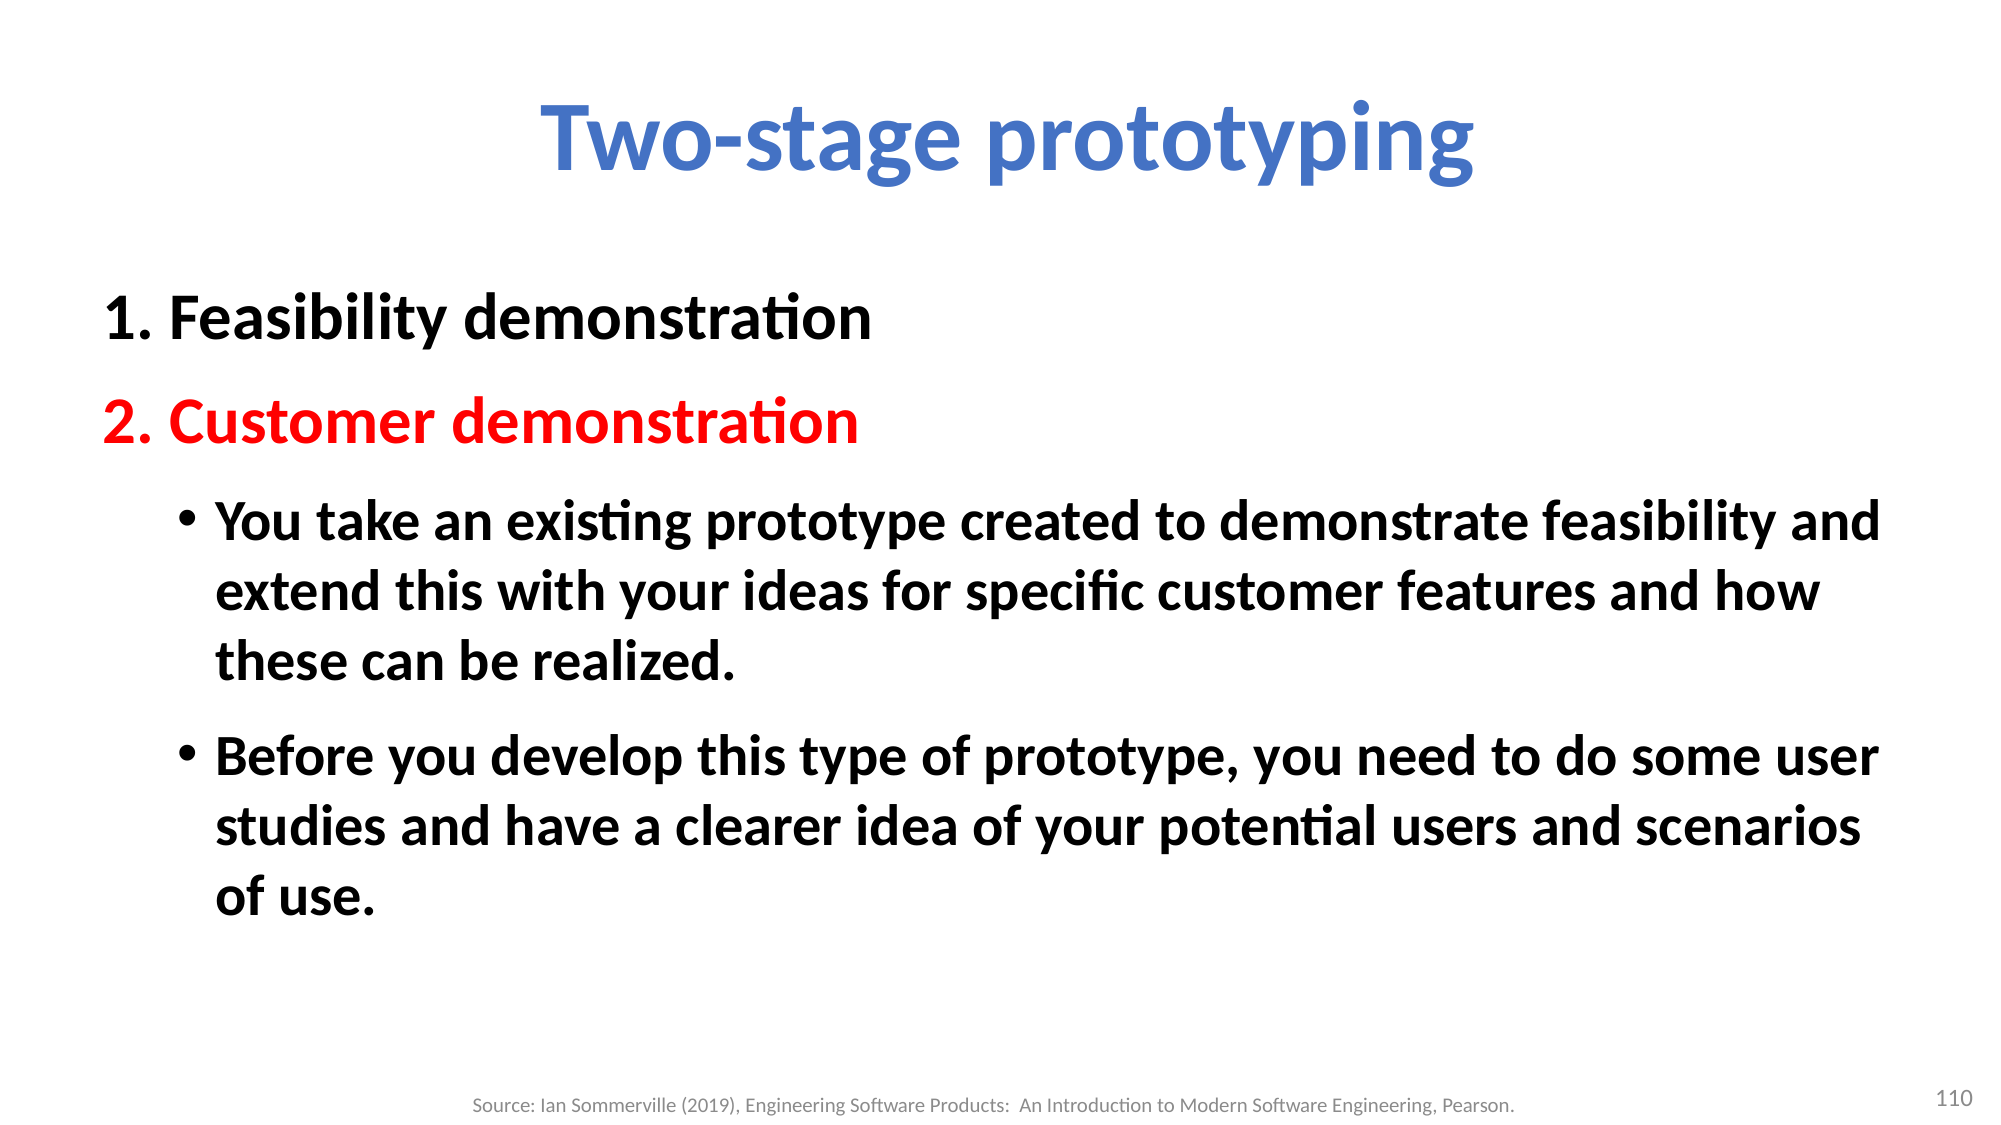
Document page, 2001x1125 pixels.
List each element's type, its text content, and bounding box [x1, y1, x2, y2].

footer Source: Ian Sommerville (2019), Engineering Software Products: An Introduction to Modern Software Engineering, Pearson. [350, 1082, 1638, 1125]
list 1. Feasibility demonstration 2. Customer demonstration You take an existing prototype created to demonstrate feasibility and extend this with your ideas for specific customer features and how these can be realized. Before you develop this type of prototype, you need to do some user studies and have a clearer idea of your potential users and scenarios of use. [87, 264, 1929, 1043]
slide_number 110 [1830, 1076, 1989, 1116]
title Two-stage prototyping [87, 22, 1929, 240]
